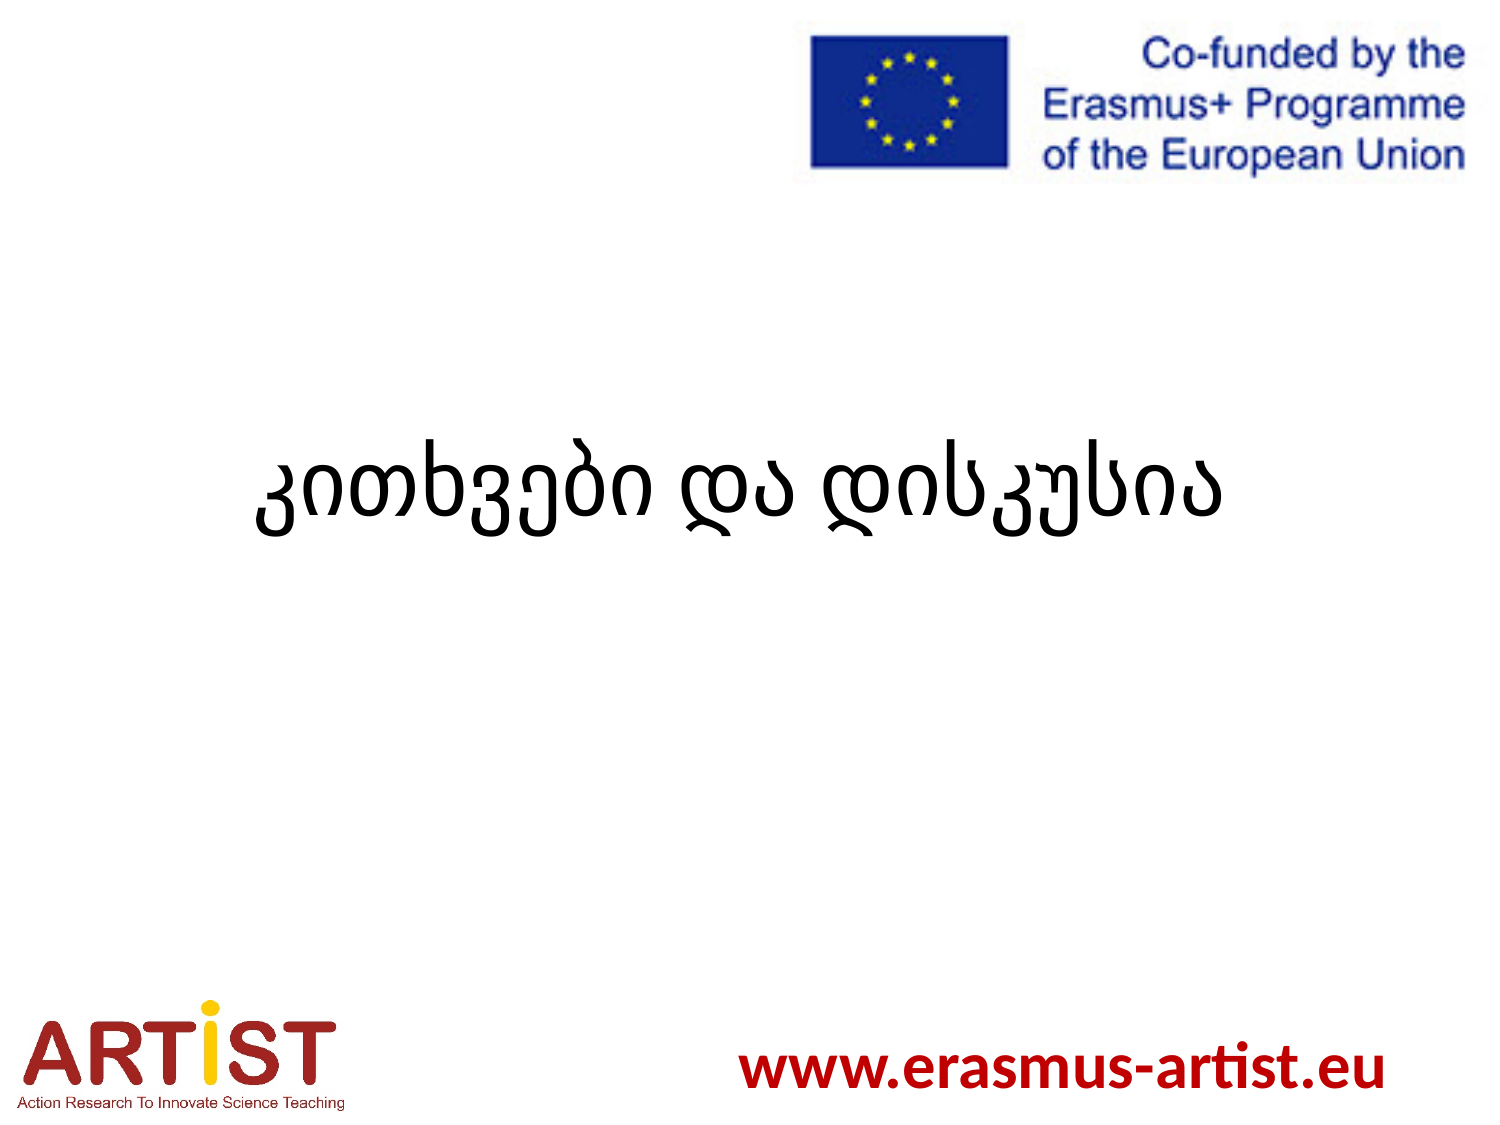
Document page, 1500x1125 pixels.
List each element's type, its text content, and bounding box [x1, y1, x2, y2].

text_box www.erasmus-artist.eu [679, 1014, 1447, 1110]
picture [771, 0, 1500, 209]
title კითხვები და დისკუსია [64, 385, 1415, 573]
picture [17, 999, 345, 1112]
